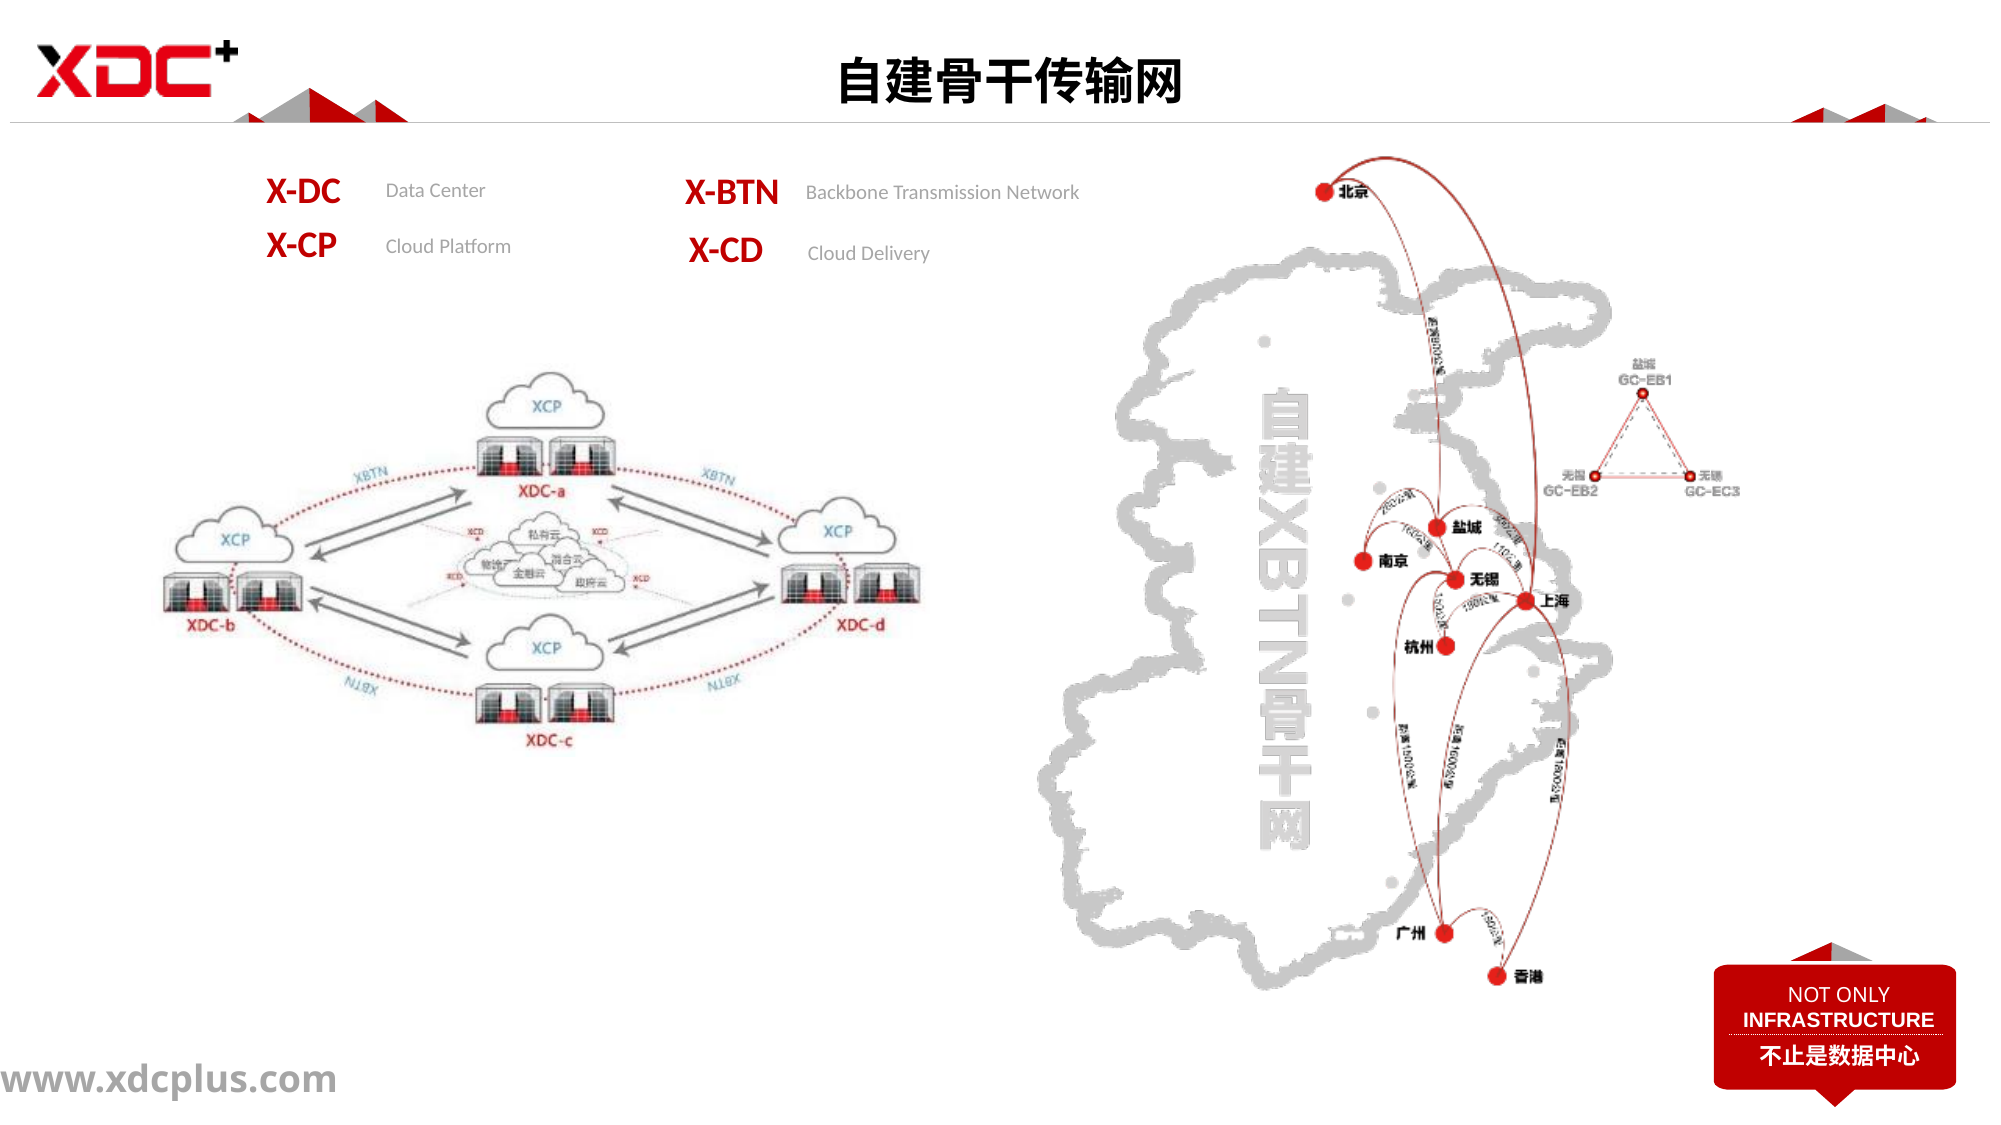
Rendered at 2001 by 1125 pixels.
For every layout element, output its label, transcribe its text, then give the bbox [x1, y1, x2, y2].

text_box 自建骨干传输网 [822, 43, 1197, 116]
picture [1000, 52, 1796, 1125]
text_box X-DC [251, 159, 356, 219]
text_box Backbone Transmission Network [790, 171, 1000, 211]
picture [150, 363, 930, 757]
text_box X-CD [674, 217, 779, 278]
text_box X-BTN [670, 159, 795, 220]
text_box X-CP [251, 212, 353, 273]
text_box Cloud Platform [371, 225, 527, 266]
text_box Cloud Delivery [793, 231, 946, 272]
picture [37, 40, 238, 97]
text_box Data Center [371, 169, 502, 209]
